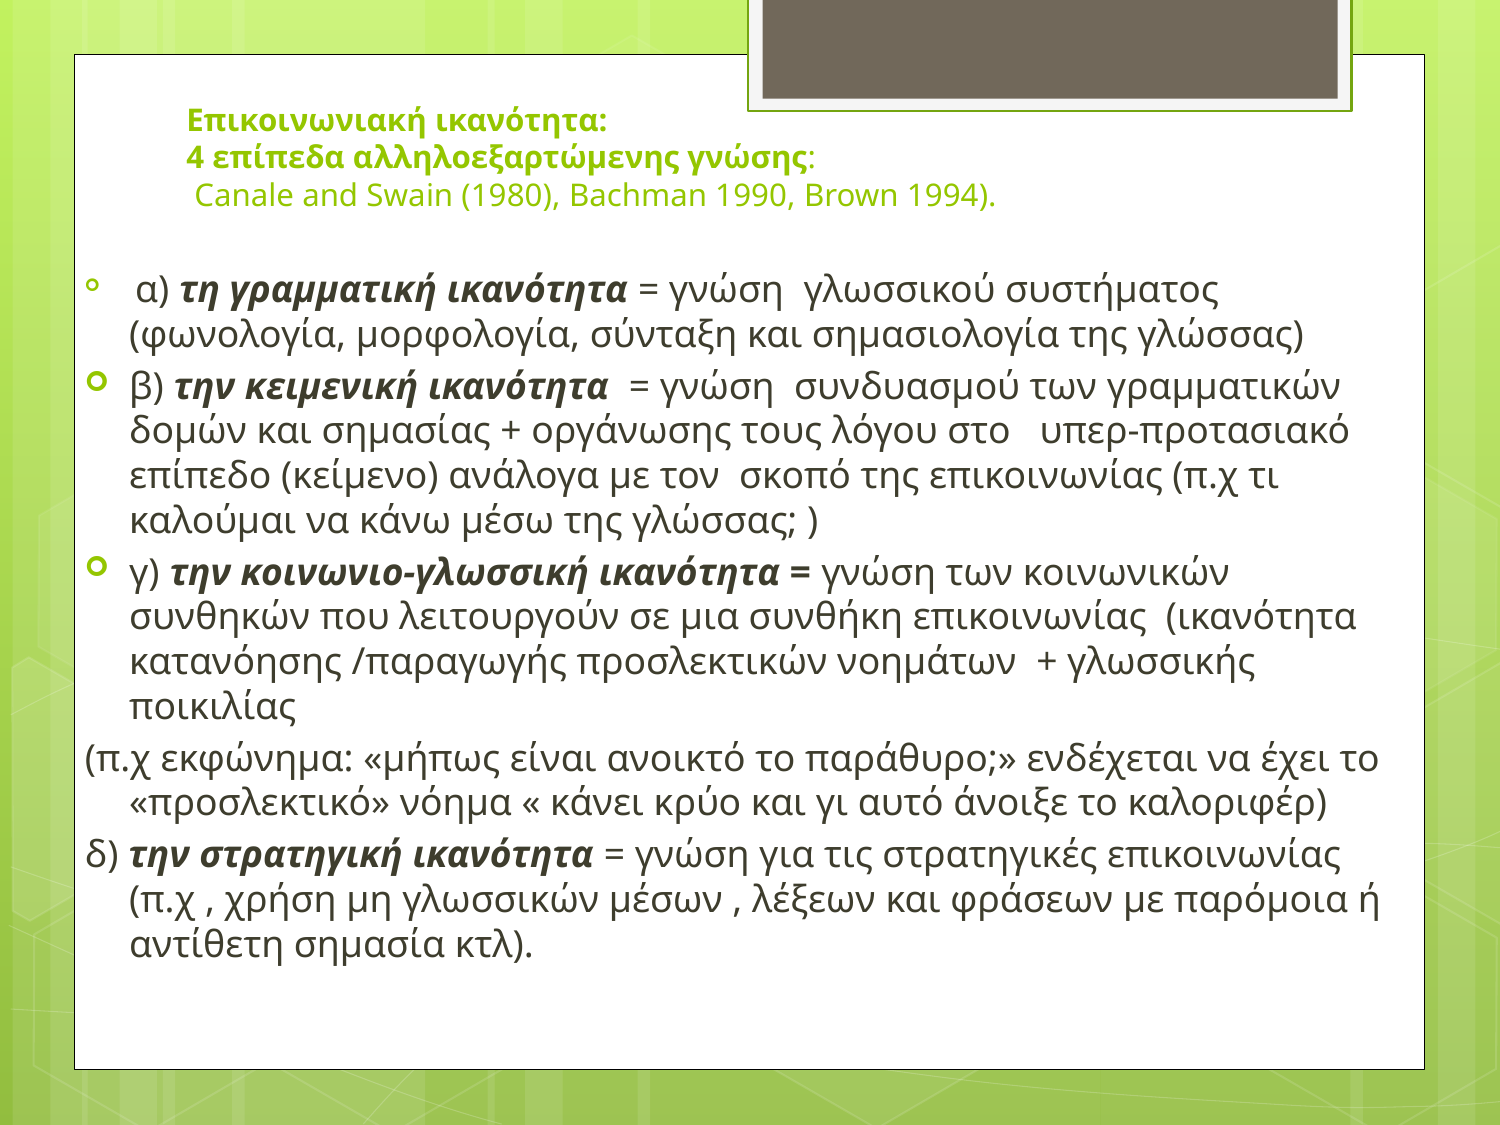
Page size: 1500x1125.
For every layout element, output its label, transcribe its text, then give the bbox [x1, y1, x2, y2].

list α) τη γραμματική ικανότητα = γνώση γλωσσικού συστήματος (φωνολογία, μορφολογία, σύνταξη και σημασιολογία της γλώσσας) β) την κειμενική ικανότητα = γνώση συνδυασμού των γραμματικών δομών και σημασίας + οργάνωσης τους λόγου στο υπερ-προτασιακό επίπεδο (κείμενο) ανάλογα με τον σκοπό της επικοινωνίας (π.χ τι καλούμαι να κάνω μέσω της γλώσσας; ) γ) την κοινωνιο-γλωσσική ικανότητα = γνώση των κοινωνικών συνθηκών που λειτουργούν σε μια συνθήκη επικοινωνίας (ικανότητα κατανόησης /παραγωγής προσλεκτικών νοημάτων + γλωσσικής ποικιλίας (π.χ εκφώνημα: «μήπως είναι ανοικτό το παράθυρο;» ενδέχεται να έχει το «προσλεκτικό» νόημα « κάνει κρύο και γι αυτό άνοιξε το καλοριφέρ) δ) την στρατηγική ικανότητα = γνώση για τις στρατηγικές επικοινωνίας (π.χ , χρήση μη γλωσσικών μέσων , λέξεων και φράσεων με παρόμοια ή αντίθετη σημασία κτλ). [58, 257, 1409, 1001]
title Επικοινωνιακή ικανότητα: 4 επίπεδα αλληλοεξαρτώμενης γνώσης: Canale and Swain (1980), Bachman 1990, Brown 1994). [171, 54, 1324, 220]
